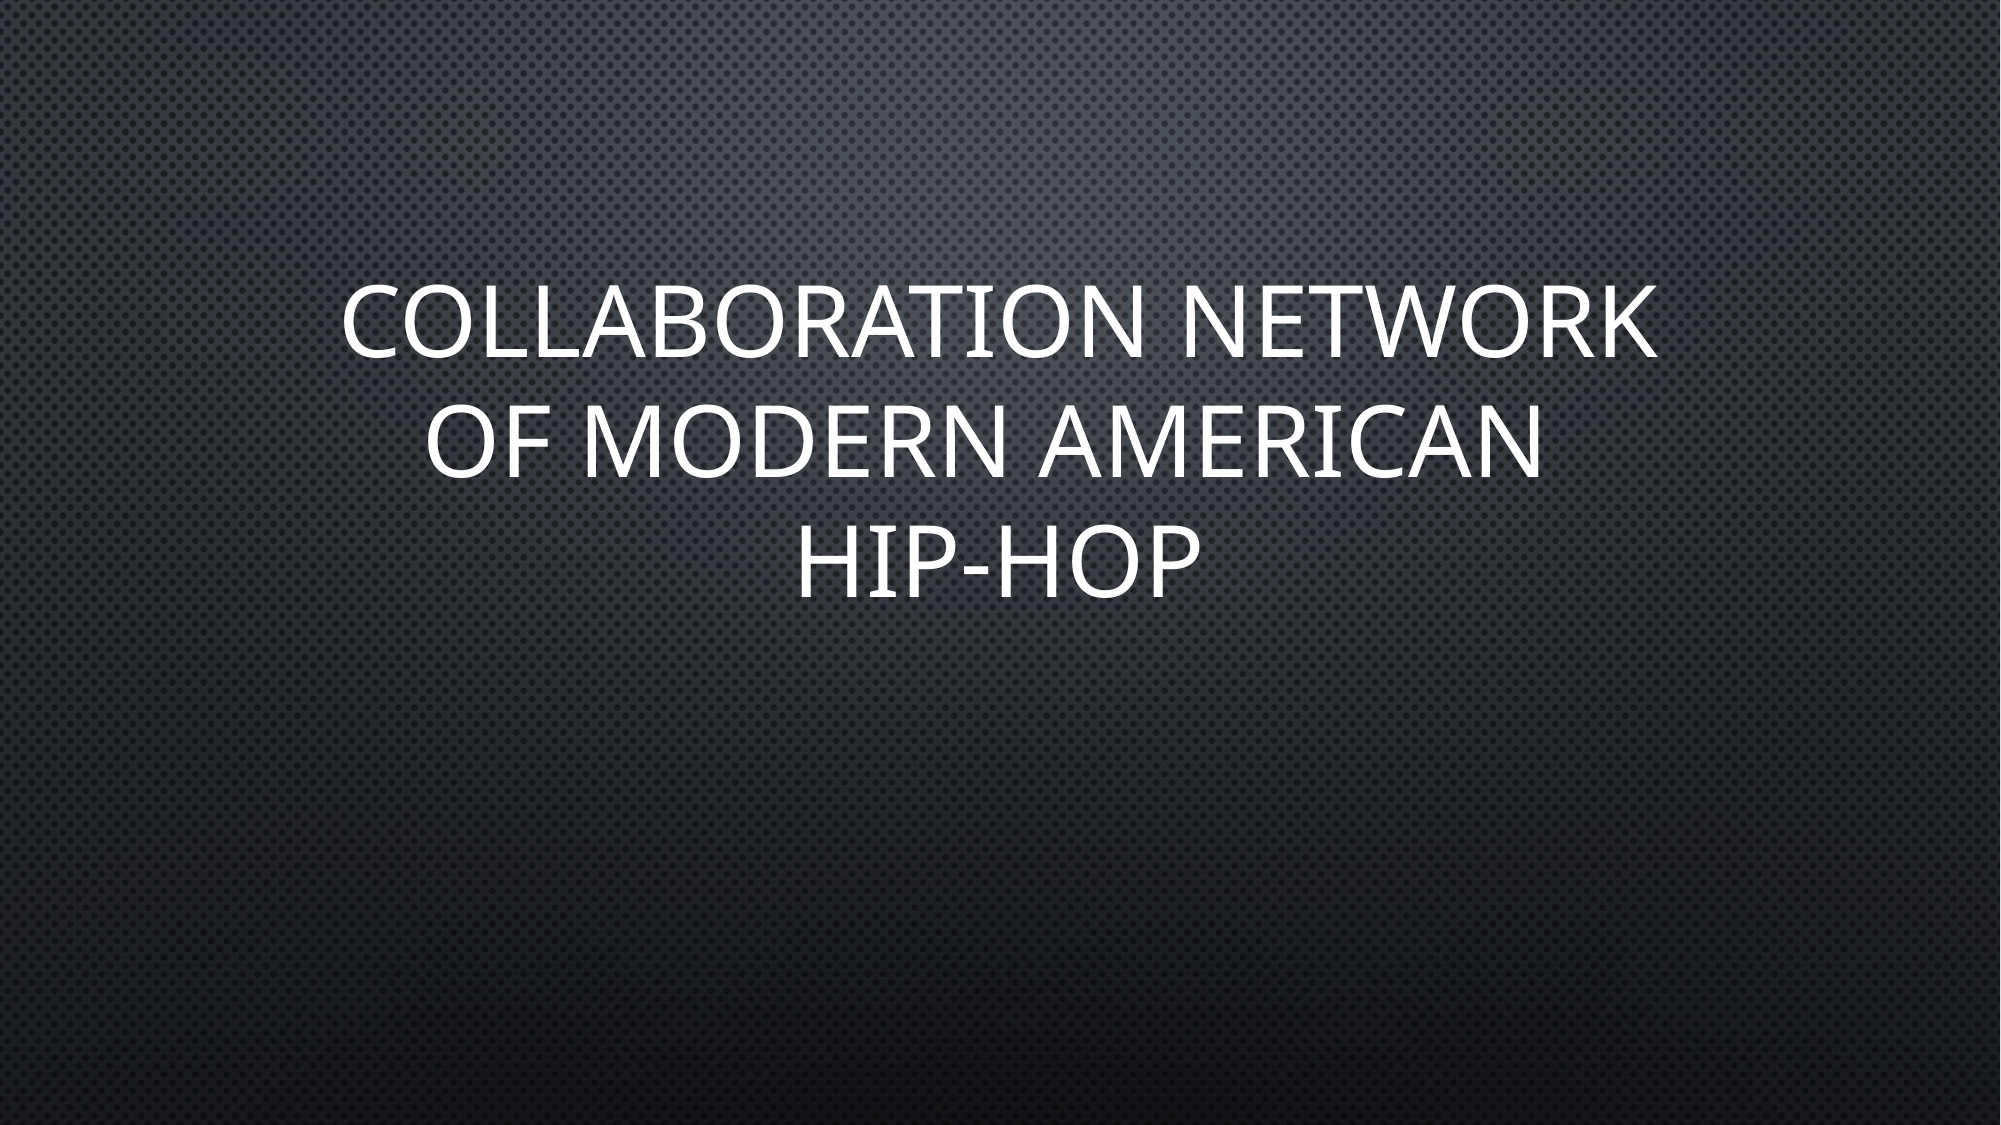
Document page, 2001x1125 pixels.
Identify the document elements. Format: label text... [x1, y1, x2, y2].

title Collaboration Network Of modern American hip-hop [287, 99, 1711, 625]
